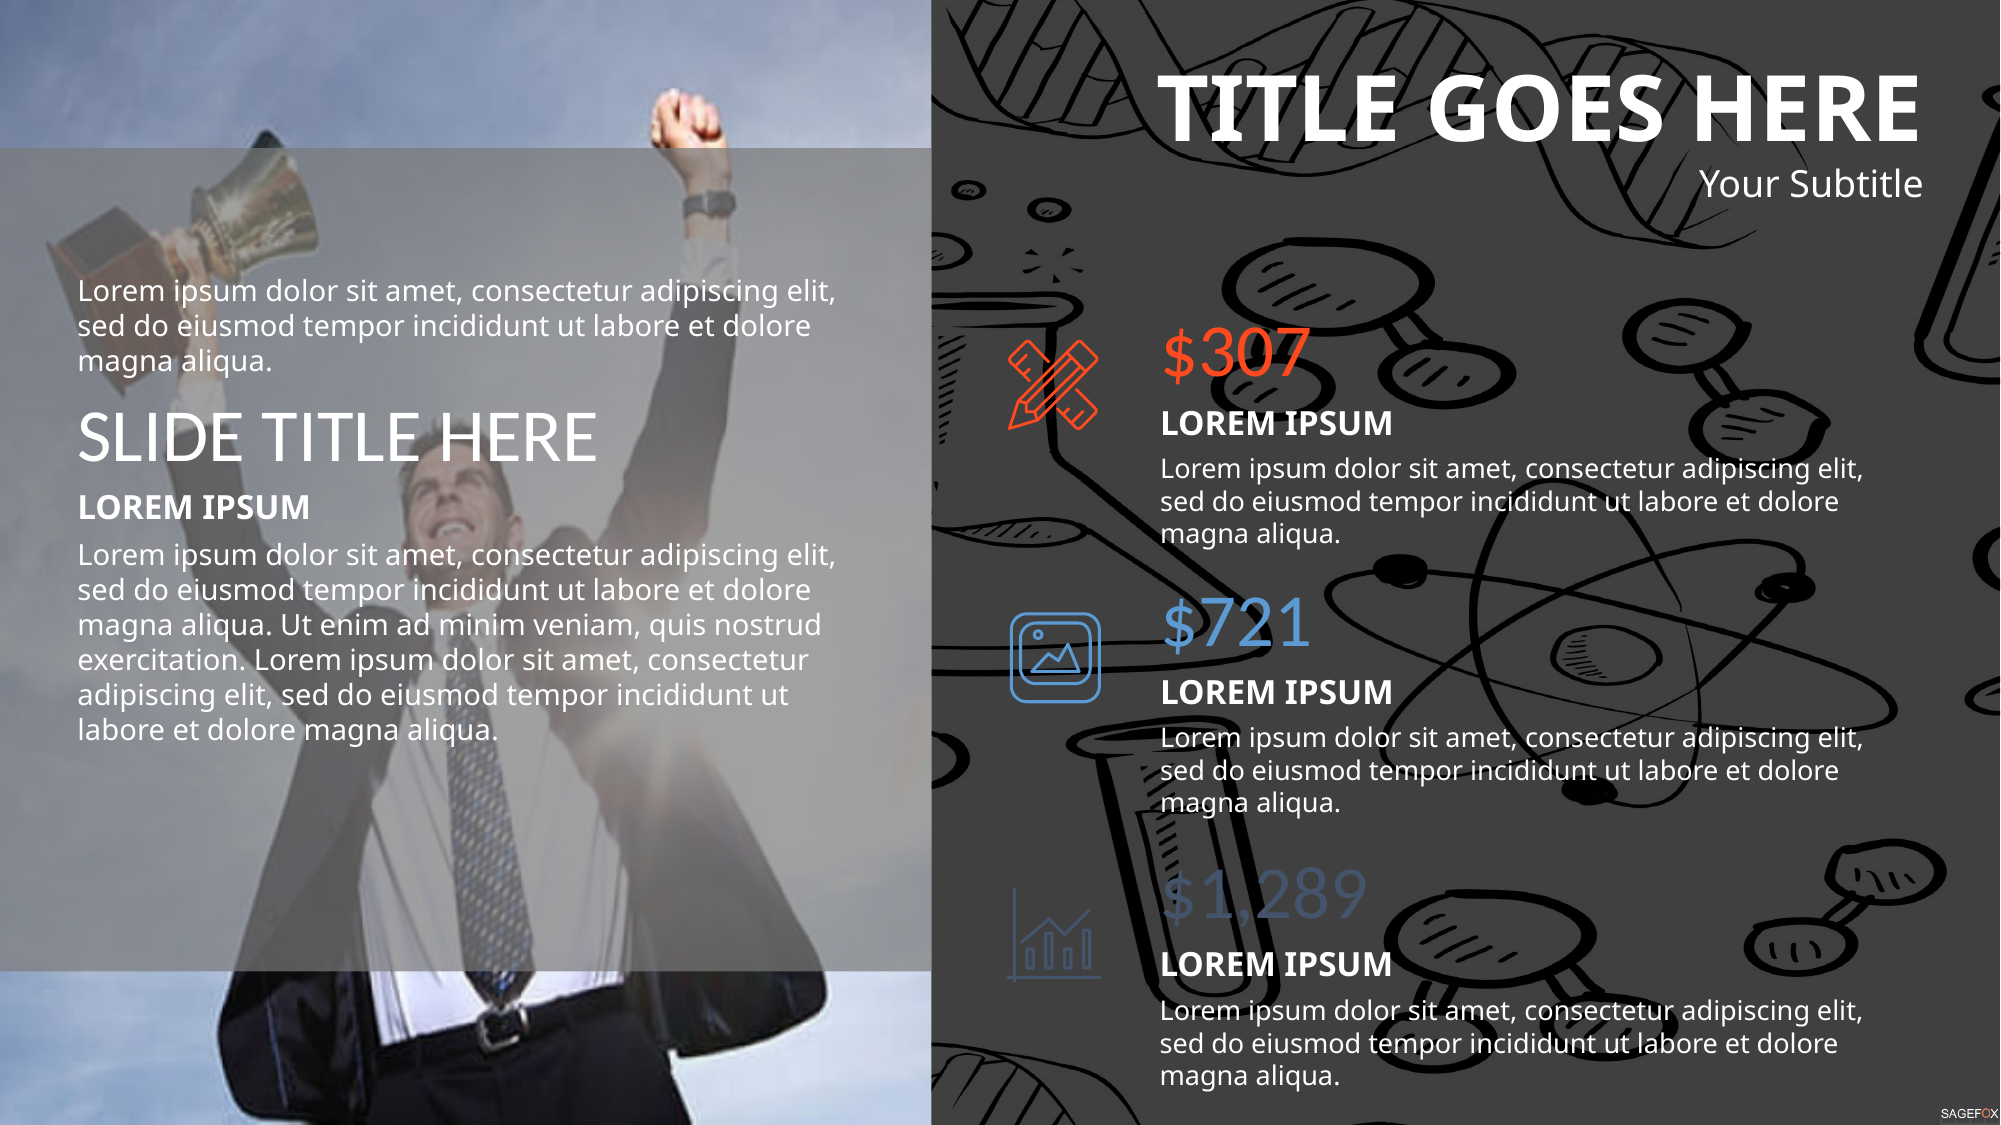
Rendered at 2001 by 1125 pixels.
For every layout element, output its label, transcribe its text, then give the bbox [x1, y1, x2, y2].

picture [932, 0, 2001, 1125]
text_box TITLE GOES HERE Your Subtitle [1035, 42, 1939, 212]
text_box [0, 0, 932, 147]
text_box $721 LOREM IPSUM Lorem ipsum dolor sit amet, consectetur adipiscing elit, sed do eiusmod tempor incididunt ut labore et dolore magna aliqua. [1145, 563, 1908, 826]
text_box $1,289 LOREM IPSUM Lorem ipsum dolor sit amet, consectetur adipiscing elit, sed do eiusmod tempor incididunt ut labore et dolore magna aliqua. [1144, 836, 1908, 1099]
text_box Lorem ipsum dolor sit amet, consectetur adipiscing elit, sed do eiusmod tempor incididunt ut labore et dolore magna aliqua. SLIDE TITLE HERE LOREM IPSUM Lorem ipsum dolor sit amet, consectetur adipiscing elit, sed do eiusmod tempor incididunt ut labore et dolore magna aliqua. Ut enim ad minim veniam, quis nostrud exercitation. Lorem ipsum dolor sit amet, consectetur adipiscing elit, sed do eiusmod tempor incididunt ut labore et dolore magna aliqua. [62, 264, 859, 754]
text_box $307 LOREM IPSUM Lorem ipsum dolor sit amet, consectetur adipiscing elit, sed do eiusmod tempor incididunt ut labore et dolore magna aliqua. [1145, 294, 1908, 557]
text_box [0, 147, 932, 972]
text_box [1006, 887, 1101, 983]
text_box [0, 972, 932, 1125]
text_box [1007, 339, 1099, 430]
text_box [1009, 612, 1101, 704]
